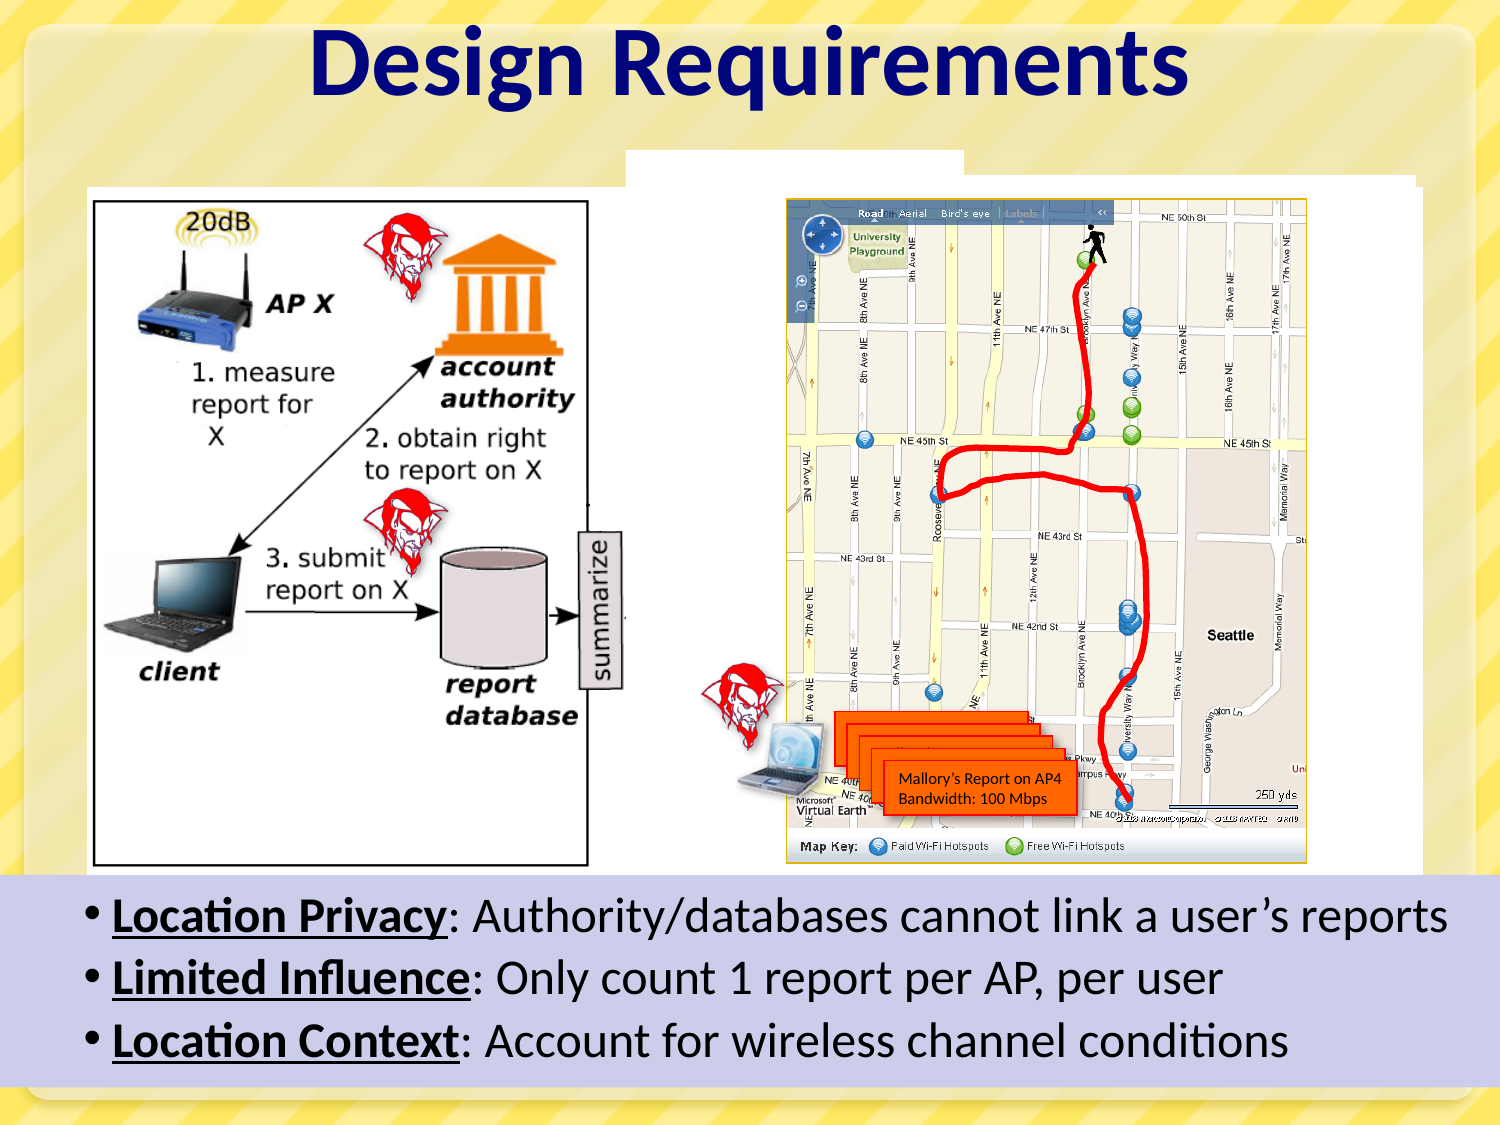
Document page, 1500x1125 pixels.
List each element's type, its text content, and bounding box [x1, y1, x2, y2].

title Design Requirements [75, 24, 1425, 200]
text_box [0, 874, 1500, 1088]
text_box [699, 662, 1077, 816]
text_box Limited Influence: Only count 1 report per AP, per user [50, 937, 1375, 999]
text_box Location Privacy: Authority/databases cannot link a user’s reports [49, 874, 1475, 950]
text_box [0, 0, 1500, 874]
text_box [0, 1088, 1500, 1125]
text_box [472, 149, 965, 876]
picture [87, 187, 472, 875]
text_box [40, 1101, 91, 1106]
text_box Location Context: Account for wireless channel conditions [50, 999, 1375, 1075]
slide_number 44 [1074, 1019, 1425, 1080]
picture [787, 187, 1423, 875]
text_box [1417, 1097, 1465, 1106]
